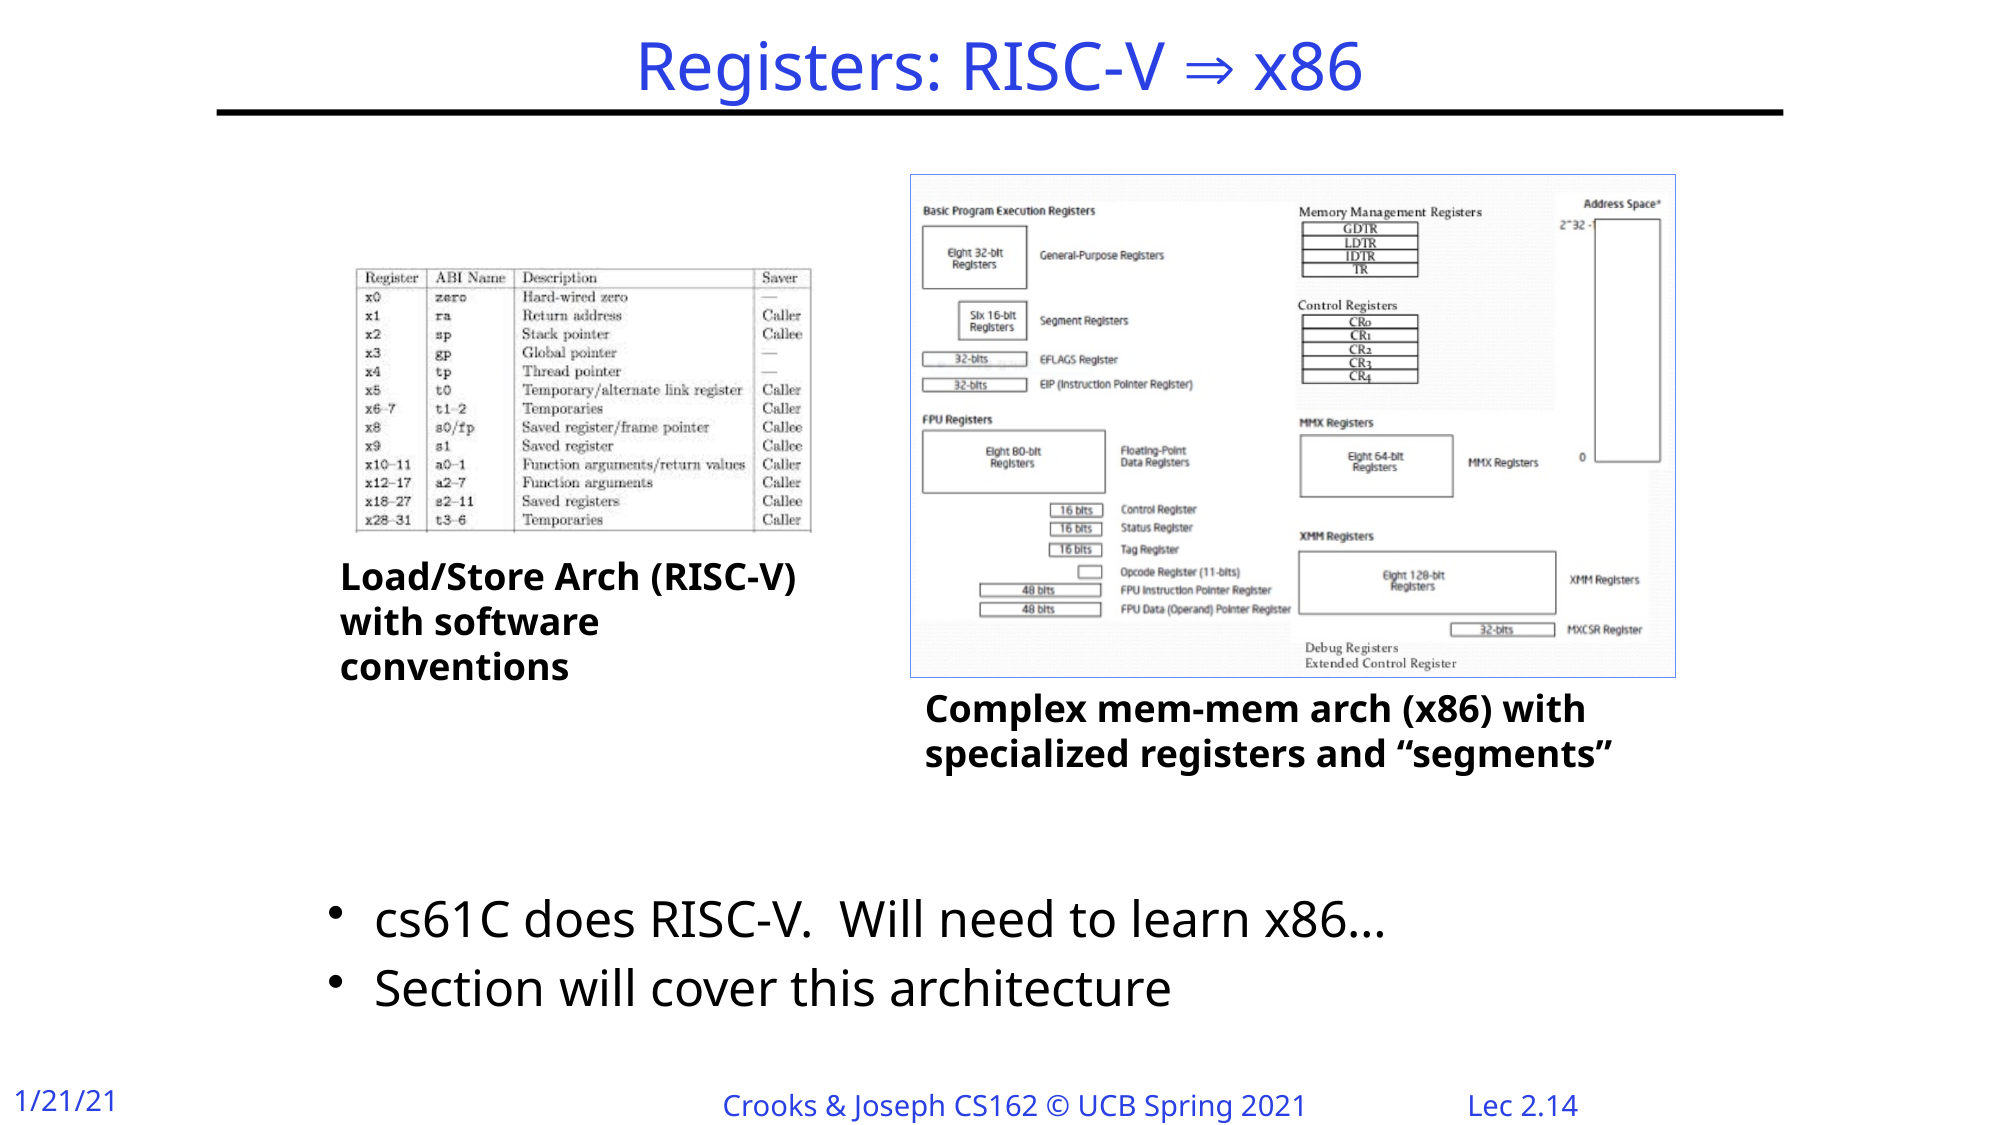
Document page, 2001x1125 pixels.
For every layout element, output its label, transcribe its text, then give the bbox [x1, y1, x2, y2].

picture [909, 174, 1676, 678]
list cs61C does RISC-V. Will need to learn x86… Section will cover this architecture [312, 887, 1647, 1036]
picture [352, 267, 815, 533]
text_box Complex mem-mem arch (x86) with specialized registers and “segments” [909, 677, 1686, 783]
title Registers: RISC-V  x86 [216, 24, 1784, 113]
text_box Load/Store Arch (RISC-V) with software conventions [325, 545, 850, 696]
